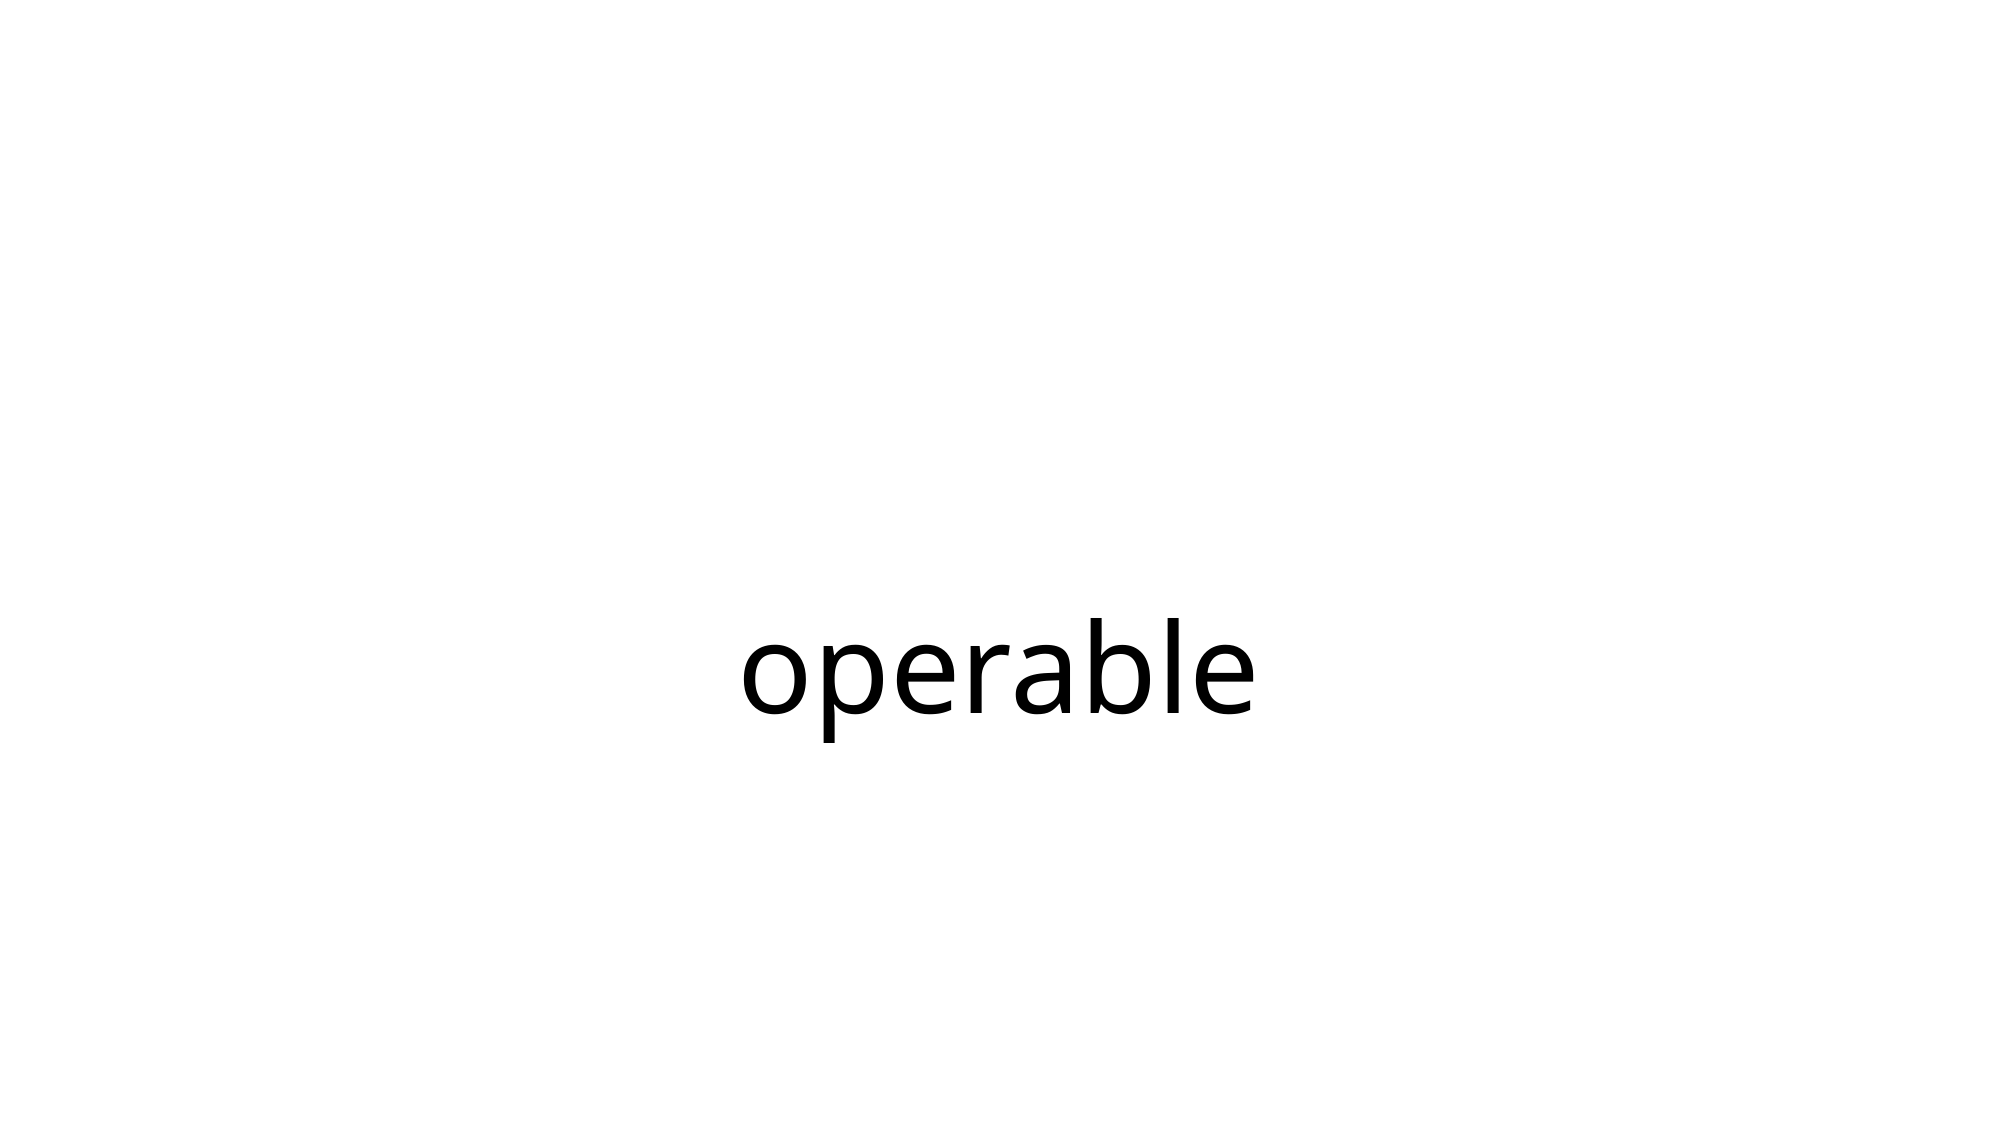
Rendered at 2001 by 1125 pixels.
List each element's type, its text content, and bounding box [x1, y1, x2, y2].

title operable [136, 505, 1862, 749]
